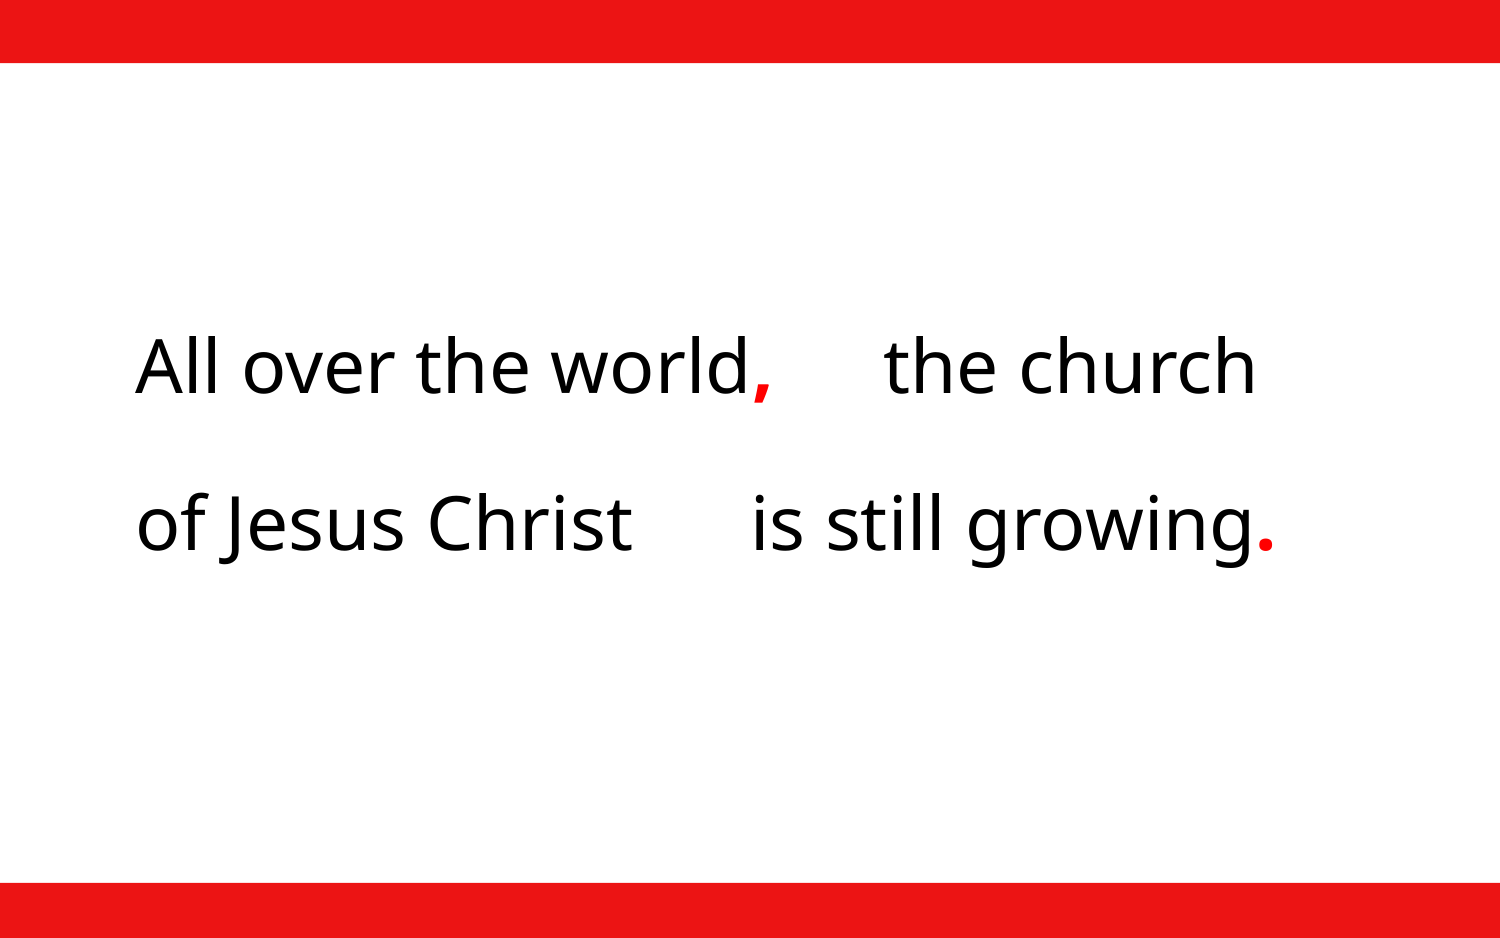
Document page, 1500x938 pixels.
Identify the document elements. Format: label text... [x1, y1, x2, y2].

text_box the church [868, 266, 1377, 393]
list All over the world, [120, 266, 824, 405]
text_box of Jesus Christ [120, 423, 724, 562]
text_box [0, 0, 1500, 64]
text_box [0, 882, 1500, 938]
text_box is still growing. [735, 423, 1380, 587]
